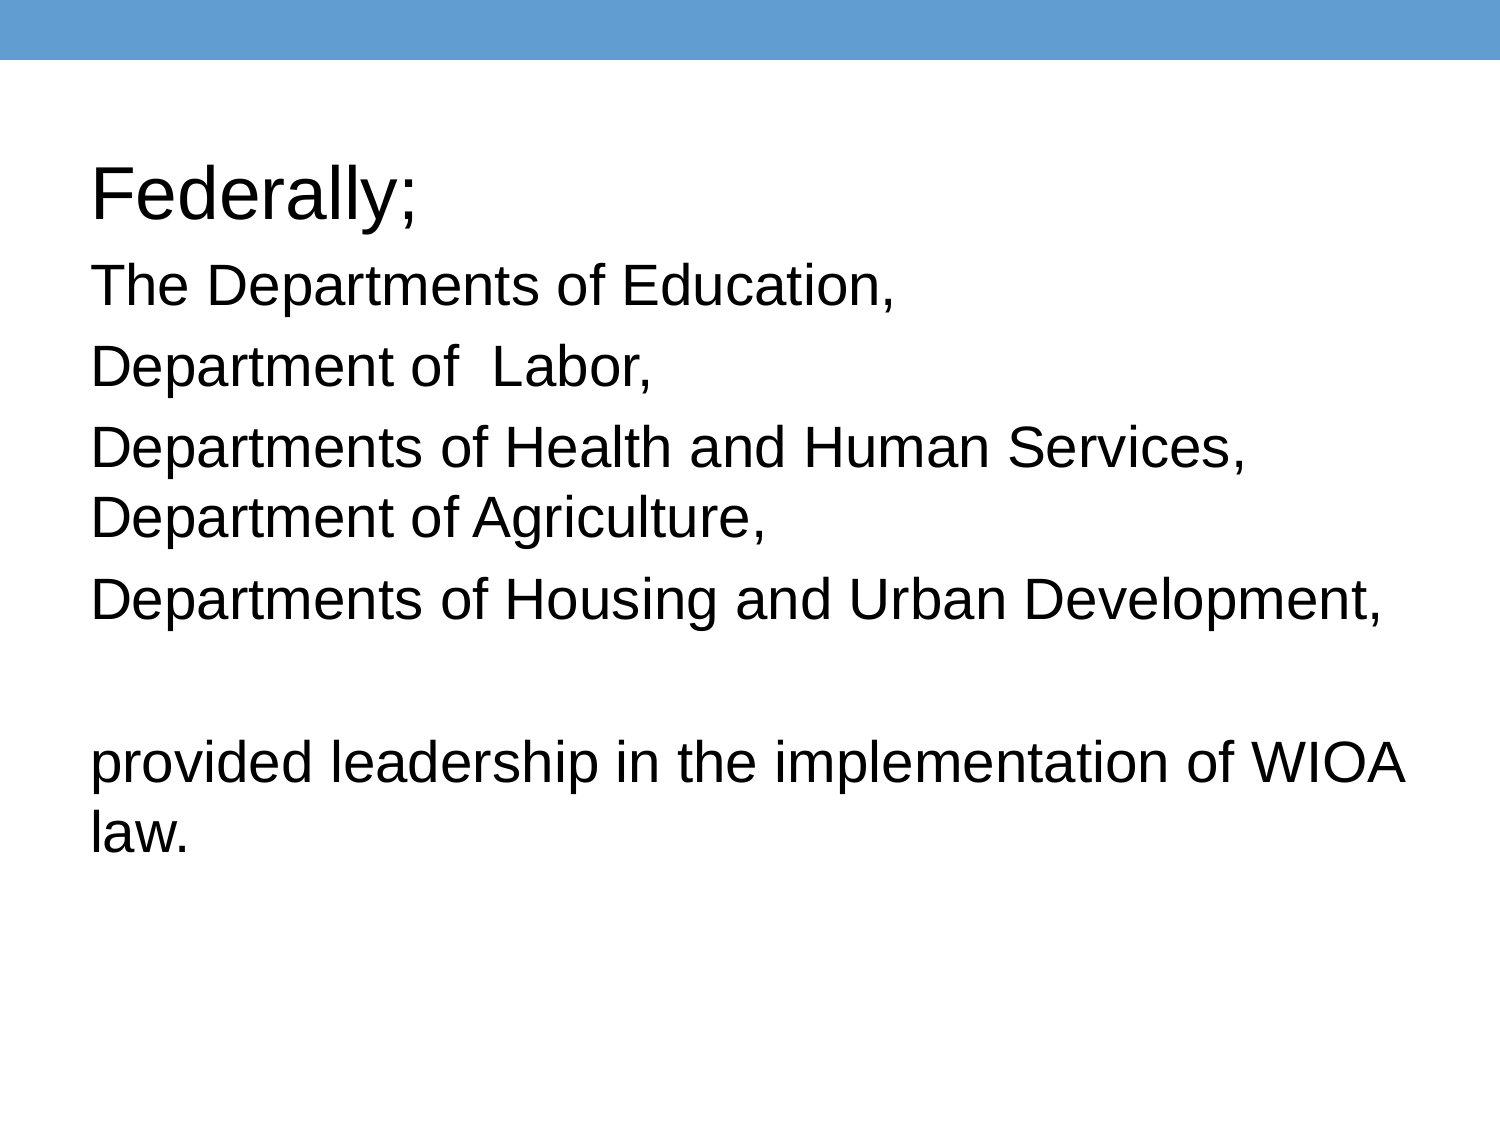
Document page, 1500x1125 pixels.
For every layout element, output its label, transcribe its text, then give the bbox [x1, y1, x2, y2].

list Federally; The Departments of Education, Department of Labor, Departments of Health and Human Services, Department of Agriculture, Departments of Housing and Urban Development, provided leadership in the implementation of WIOA law. [75, 137, 1425, 1005]
